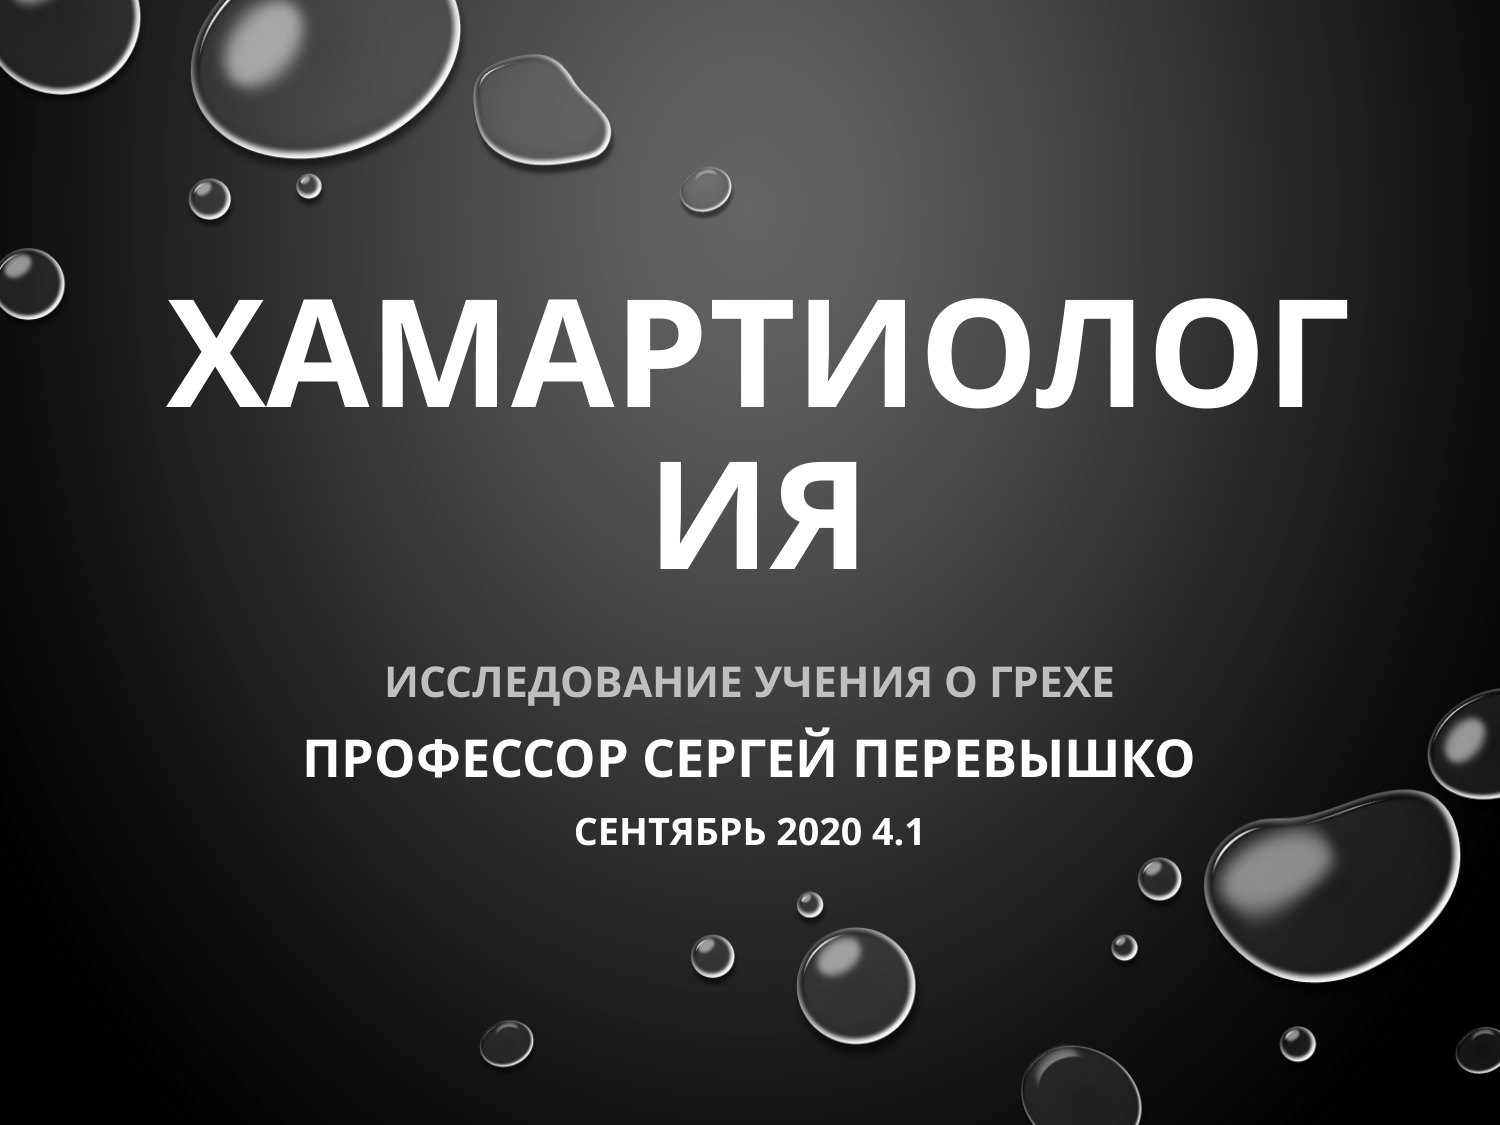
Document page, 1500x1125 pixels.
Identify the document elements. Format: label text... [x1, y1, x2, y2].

picture [0, 0, 1500, 1125]
title Хамартиология [144, 300, 1374, 610]
subtitle Исследование учения о грехе Профессор Сергей Перевышко Сентябрь 2020 4.1 [215, 637, 1285, 863]
